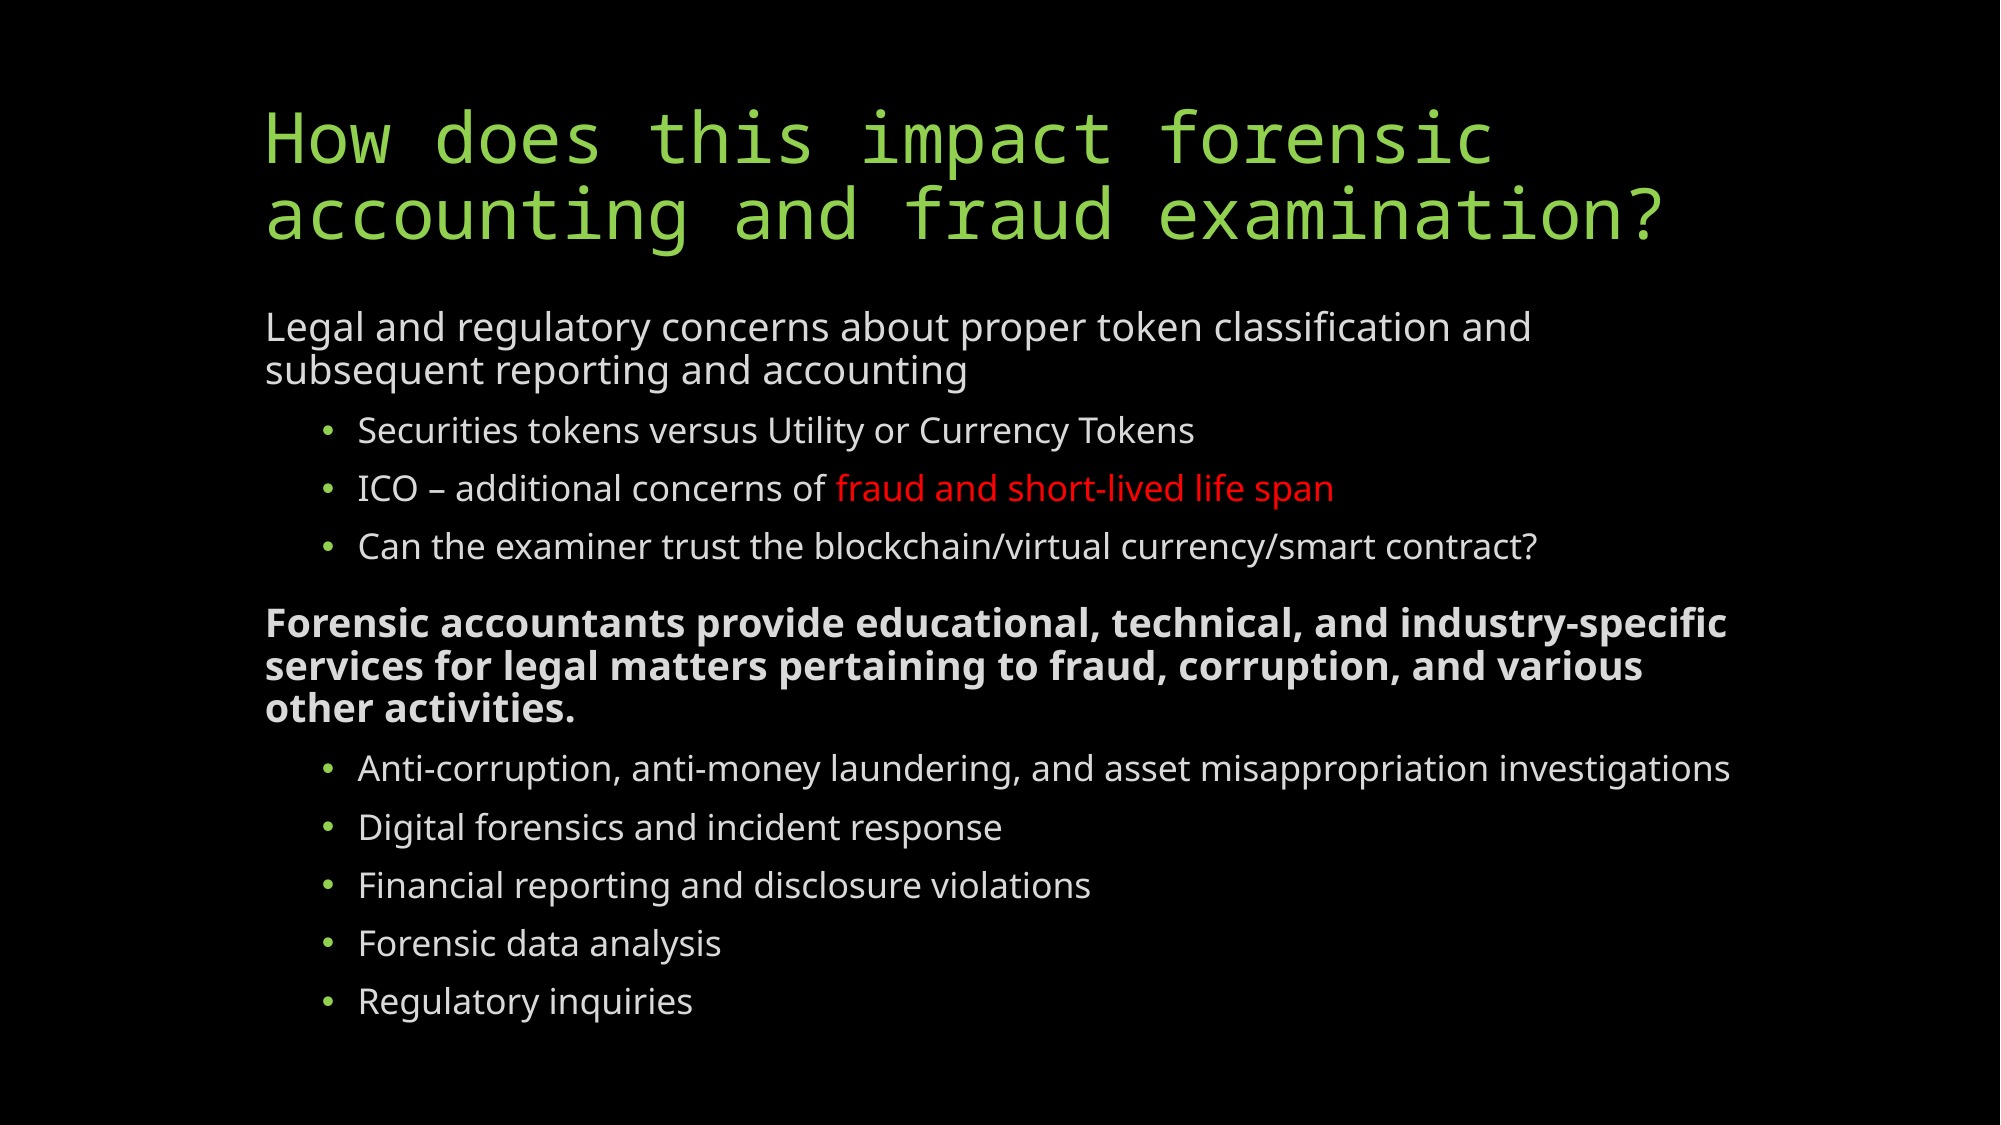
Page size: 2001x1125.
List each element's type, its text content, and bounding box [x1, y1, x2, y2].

list Legal and regulatory concerns about proper token classification and subsequent reporting and accounting Securities tokens versus Utility or Currency Tokens ICO – additional concerns of fraud and short-lived life span Can the examiner trust the blockchain/virtual currency/smart contract? Forensic accountants provide educational, technical, and industry-specific services for legal matters pertaining to fraud, corruption, and various other activities. Anti-corruption, anti-money laundering, and asset misappropriation investigations Digital forensics and incident response Financial reporting and disclosure violations Forensic data analysis Regulatory inquiries [249, 299, 1750, 1075]
title How does this impact forensic accounting and fraud examination? [249, 75, 1750, 263]
